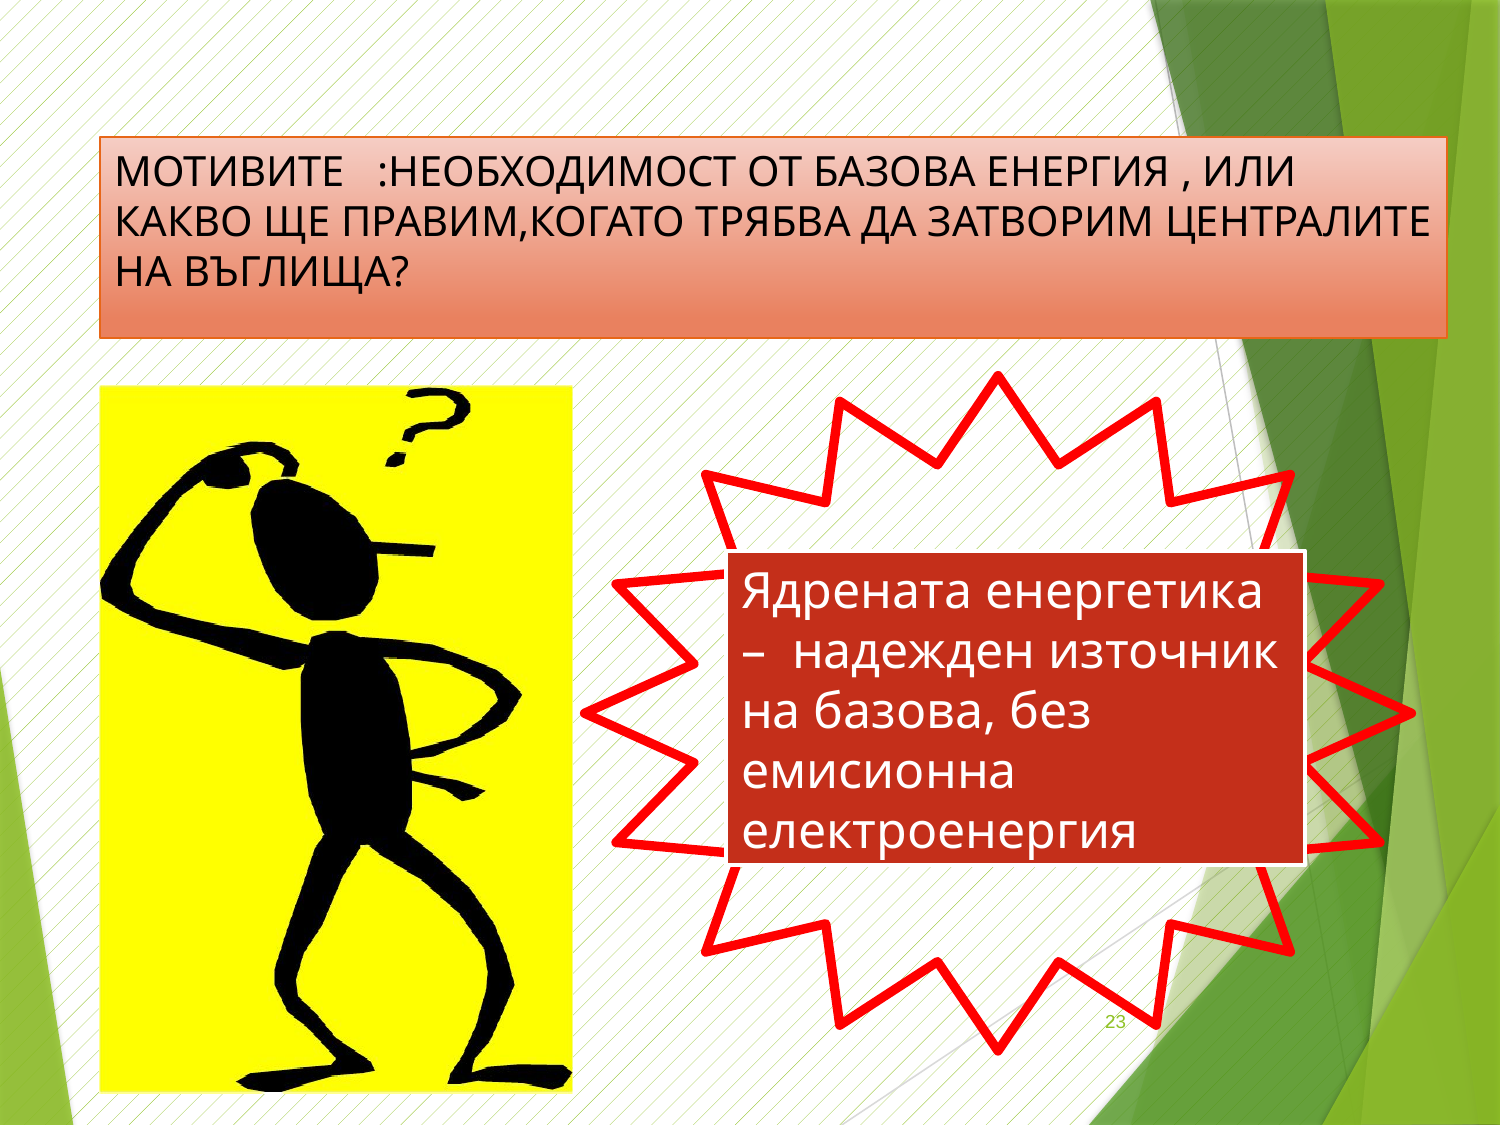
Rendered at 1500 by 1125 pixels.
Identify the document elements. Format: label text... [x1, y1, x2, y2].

title МОТИВИТЕ :НЕОБХОДИМОСТ ОТ БАЗОВА ЕНЕРГИЯ , ИЛИ КАКВО ЩЕ ПРАВИМ,КОГАТО ТРЯБВА ДА ЗАТВОРИМ ЦЕНТРАЛИТЕ НА ВЪГЛИЩА? [99, 136, 1448, 339]
text_box [1307, 765, 1382, 851]
picture [99, 384, 574, 1095]
slide_number 23 [1057, 991, 1142, 1051]
text_box [1307, 664, 1414, 763]
text_box [704, 867, 1292, 1053]
text_box [704, 374, 1292, 549]
text_box [583, 572, 724, 855]
text_box [1307, 575, 1382, 662]
text_box Ядрената енергетика – надежден източник на базова, без емисионна електроенергия [724, 549, 1307, 867]
